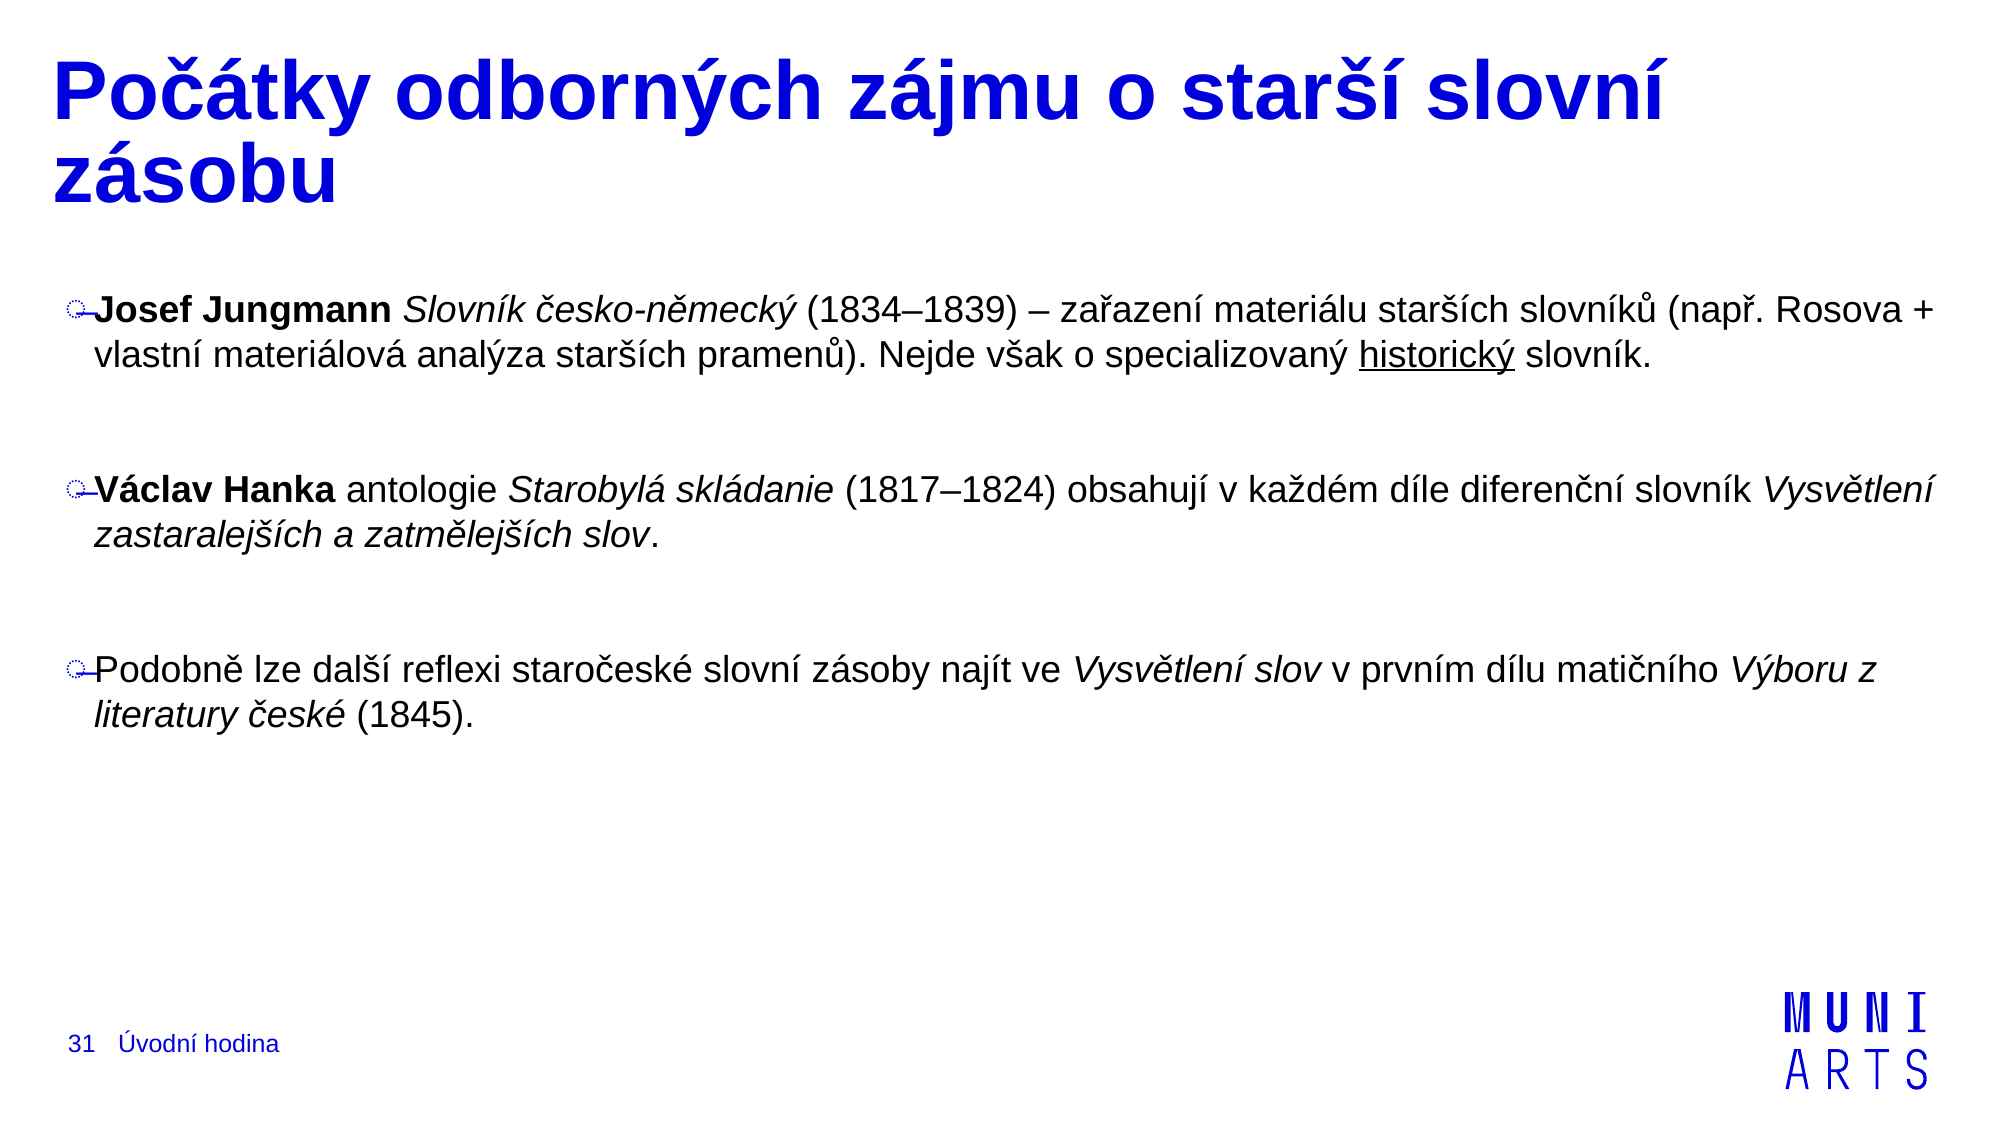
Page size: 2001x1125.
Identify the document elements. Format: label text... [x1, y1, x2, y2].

title Počátky odborných zájmu o starší slovní zásobu [52, 52, 1975, 168]
list Josef Jungmann Slovník česko-německý (1834–1839) – zařazení materiálu starších slovníků (např. Rosova + vlastní materiálová analýza starších pramenů). Nejde však o specializovaný historický slovník. Václav Hanka antologie Starobylá skládanie (1817–1824) obsahují v každém díle diferenční slovník Vysvětlení zastaralejších a zatmělejších slov. Podobně lze další reflexi staročeské slovní zásoby najít ve Vysvětlení slov v prvním dílu matičního Výboru z literatury české (1845). [52, 284, 1964, 953]
footer Úvodní hodina [118, 1021, 1418, 1063]
slide_number 31 [67, 1021, 110, 1063]
